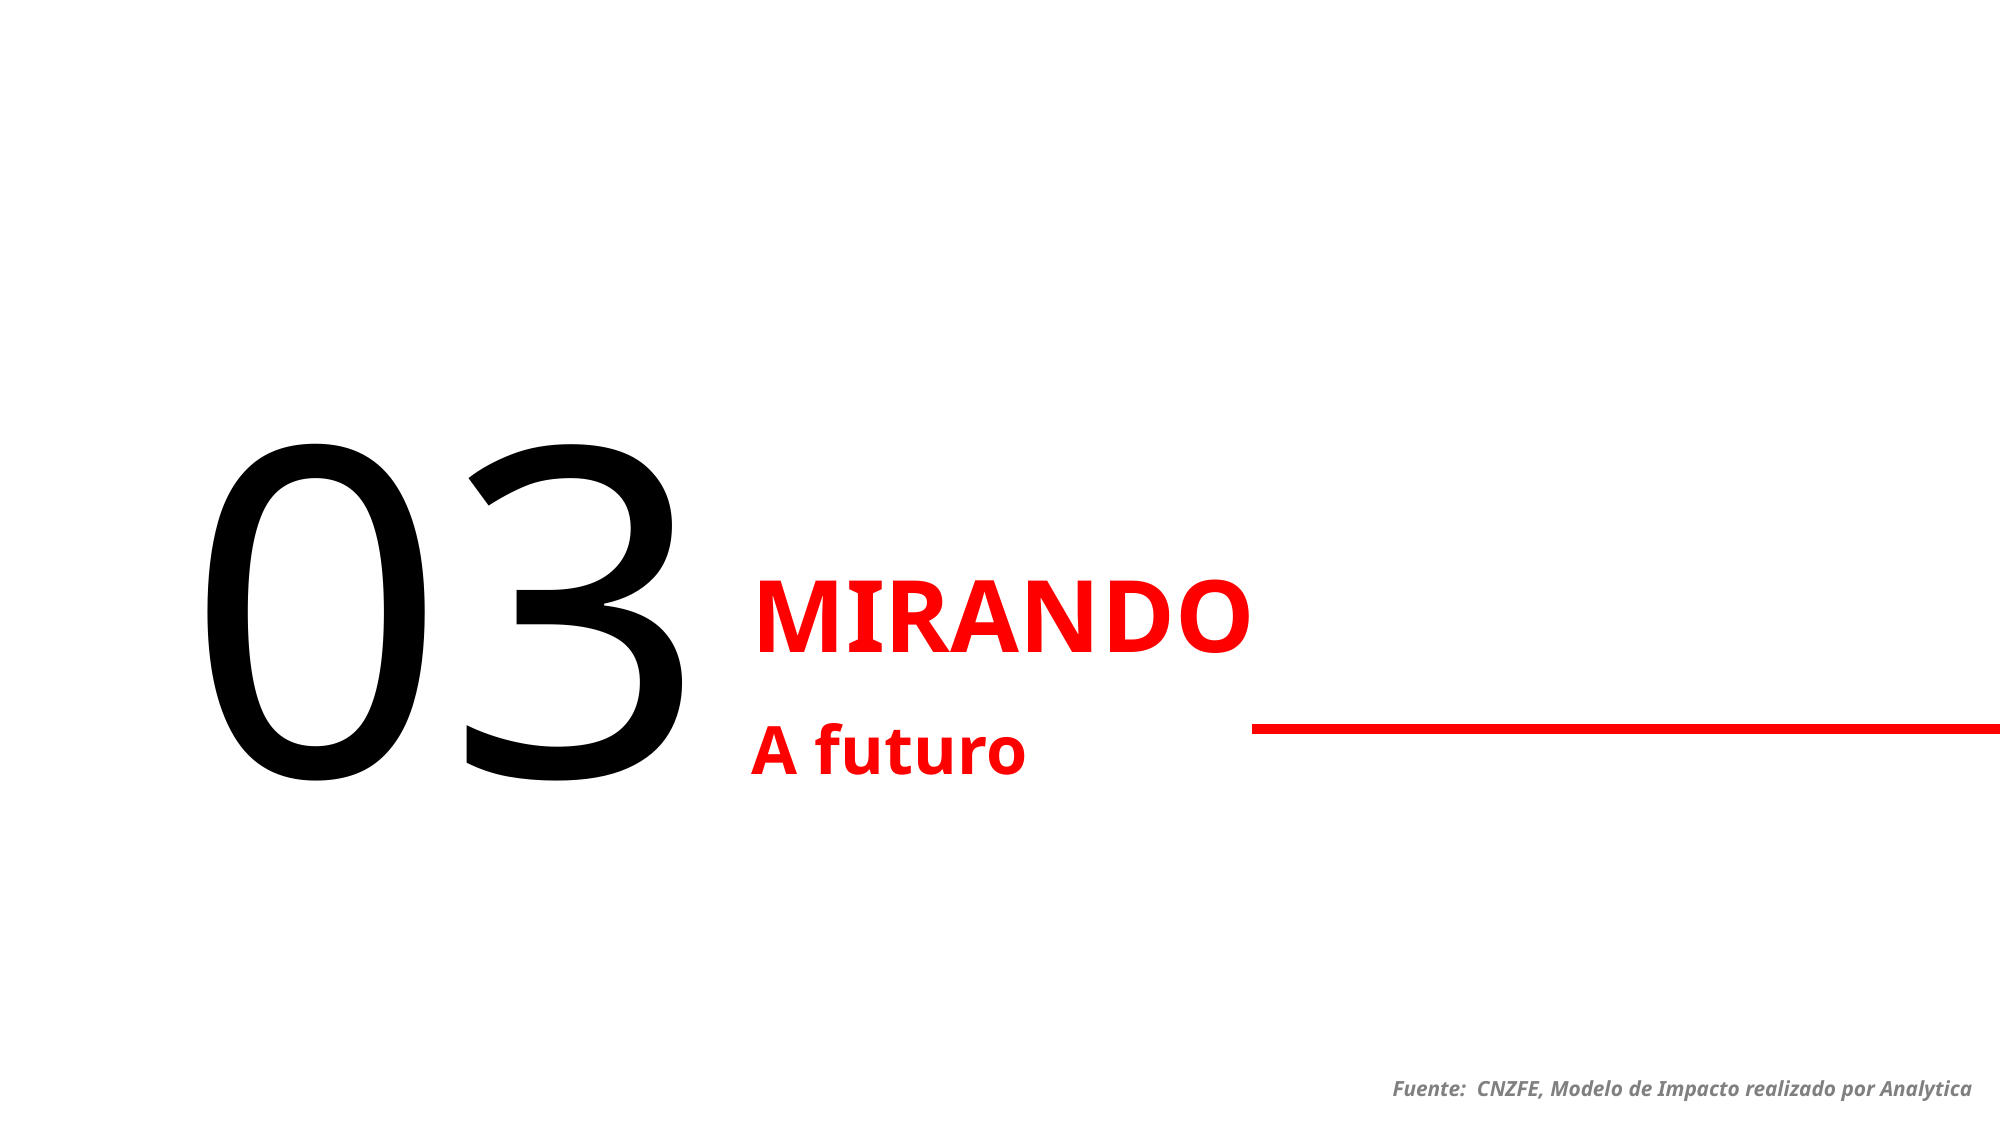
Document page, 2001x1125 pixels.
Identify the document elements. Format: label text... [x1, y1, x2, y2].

text_box 03 [170, 310, 725, 876]
text_box Fuente: CNZFE, Modelo de Impacto realizado por Analytica [1377, 1068, 1987, 1108]
text_box A futuro [736, 679, 1291, 817]
text_box MIRANDO [736, 544, 1405, 681]
